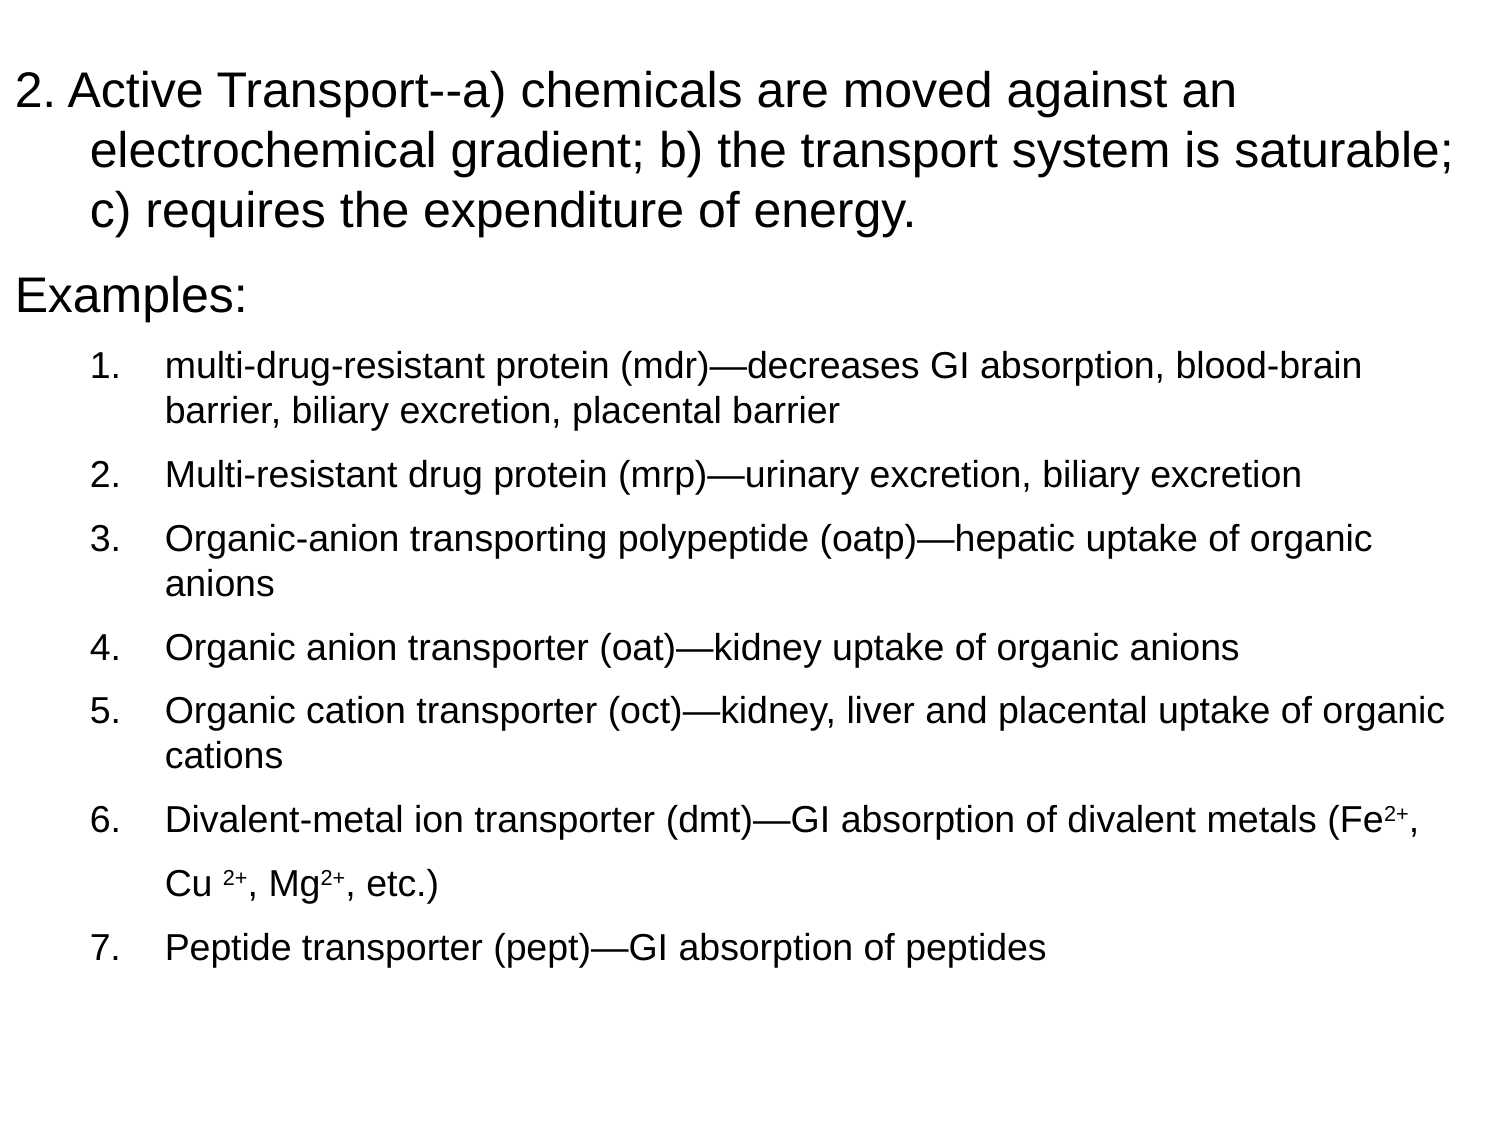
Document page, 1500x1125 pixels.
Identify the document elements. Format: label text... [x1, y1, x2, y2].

text_box 2. Active Transport--a) chemicals are moved against an electrochemical gradient; b) the transport system is saturable; c) requires the expenditure of energy. Examples: multi-drug-resistant protein (mdr)—decreases GI absorption, blood-brain barrier, biliary excretion, placental barrier Multi-resistant drug protein (mrp)—urinary excretion, biliary excretion Organic-anion transporting polypeptide (oatp)—hepatic uptake of organic anions Organic anion transporter (oat)—kidney uptake of organic anions Organic cation transporter (oct)—kidney, liver and placental uptake of organic cations Divalent-metal ion transporter (dmt)—GI absorption of divalent metals (Fe2+, Cu 2+, Mg2+, etc.) 7. Peptide transporter (pept)—GI absorption of peptides [0, 50, 1500, 975]
